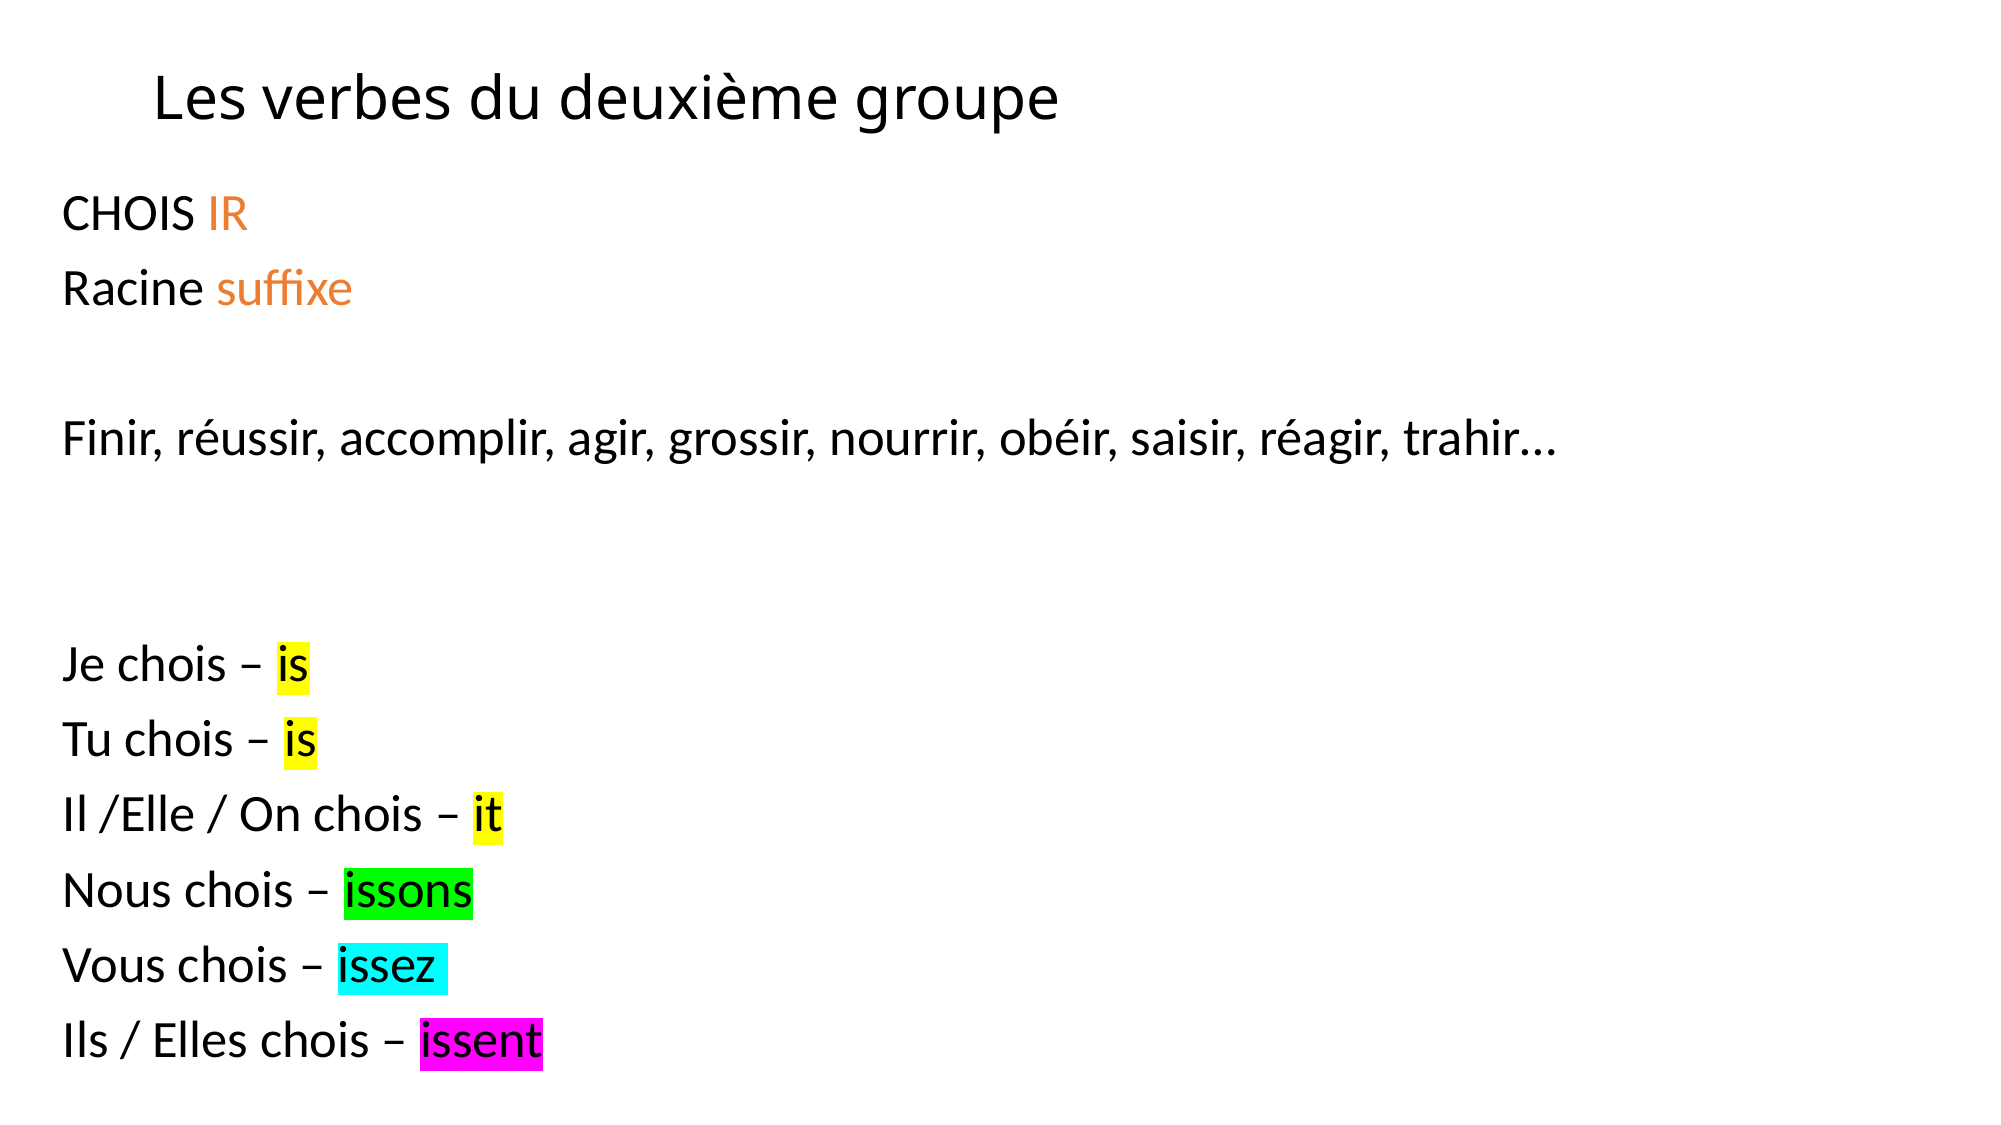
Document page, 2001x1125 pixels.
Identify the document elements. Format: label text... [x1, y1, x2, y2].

list CHOIS IR Racine suffixe Finir, réussir, accomplir, agir, grossir, nourrir, obéir, saisir, réagir, trahir… Je chois – is Tu chois – is Il /Elle / On chois – it Nous chois – issons Vous chois – issez Ils / Elles chois – issent [47, 177, 1964, 1085]
title Les verbes du deuxième groupe [137, 59, 1863, 141]
